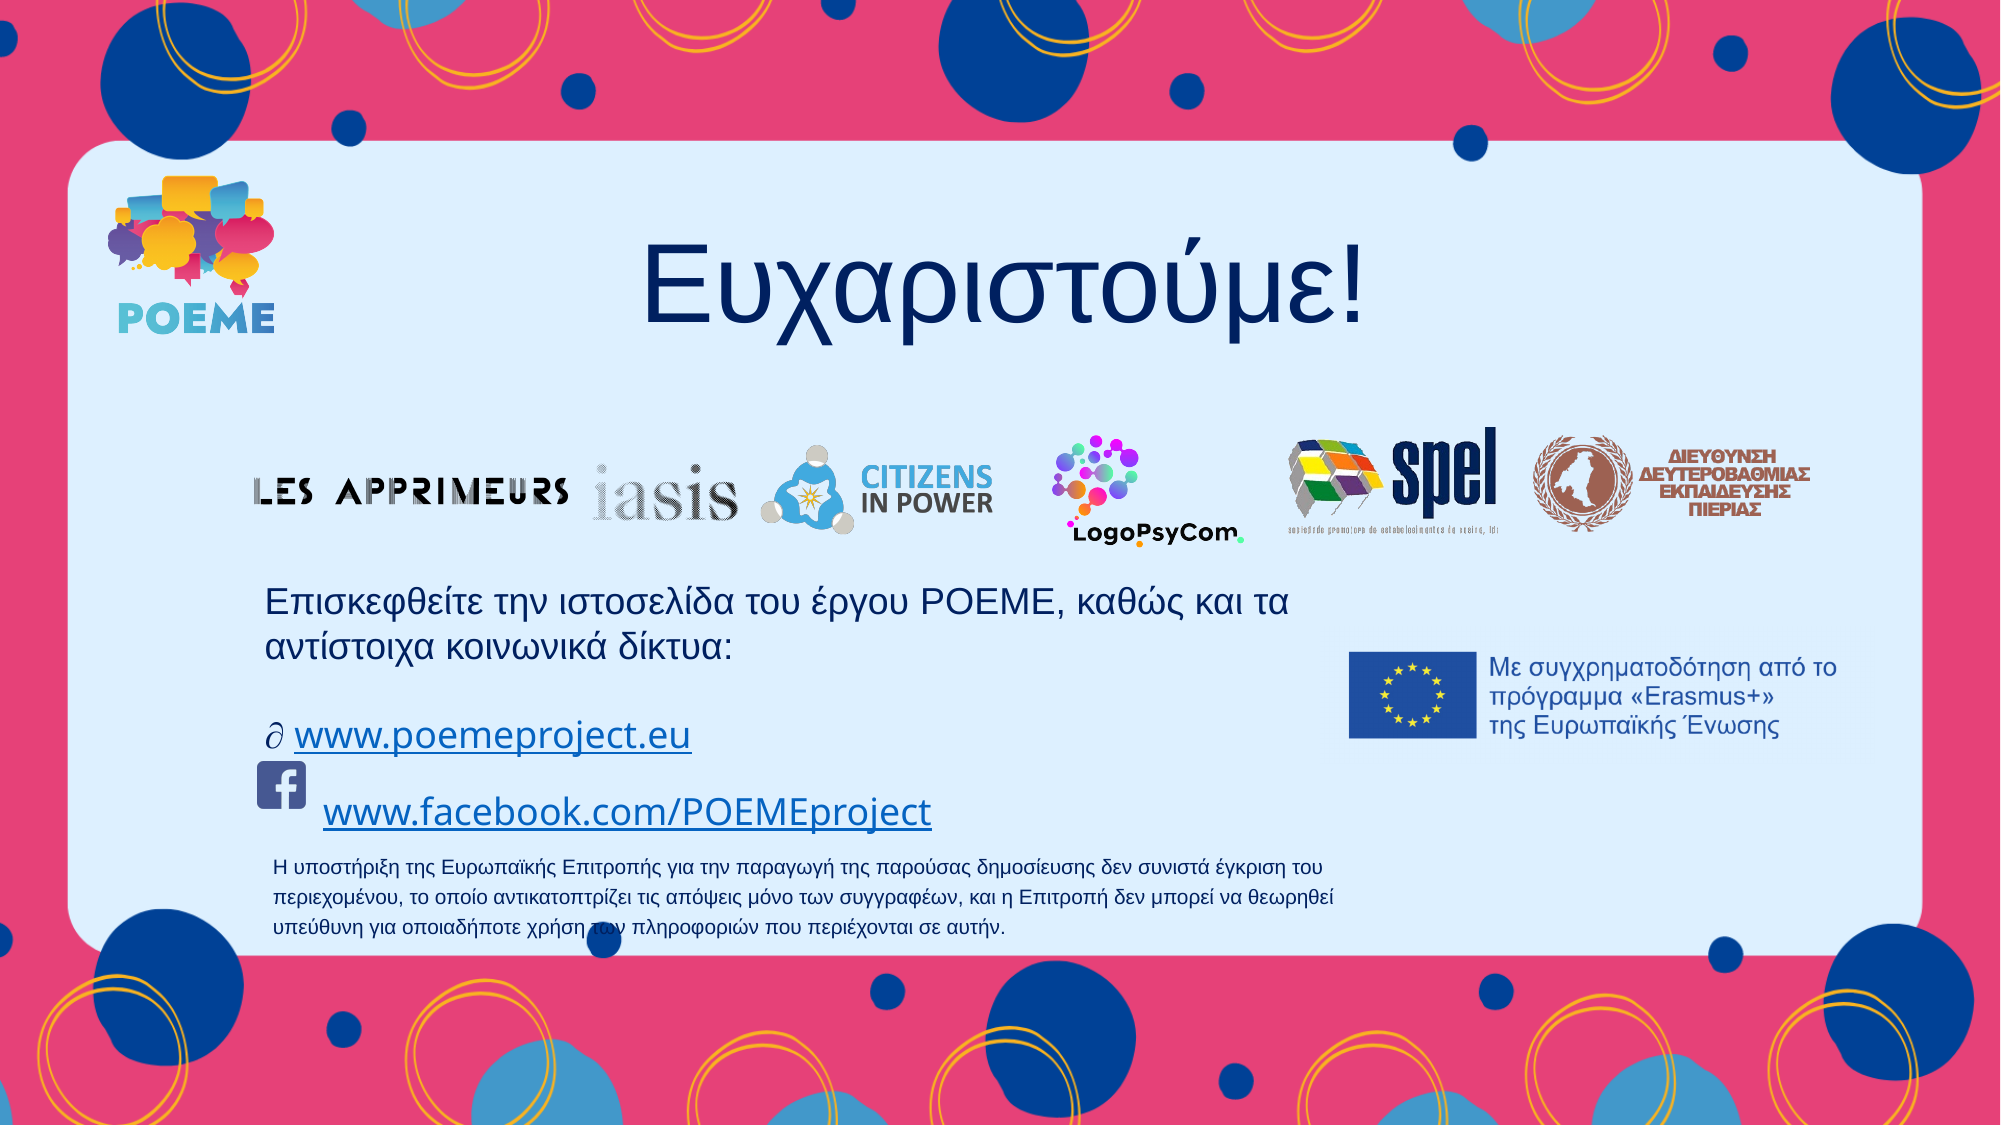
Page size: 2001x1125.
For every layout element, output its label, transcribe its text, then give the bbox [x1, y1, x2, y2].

title Ευχαριστούμε! [559, 197, 1449, 355]
subtitle Η υποστήριξη της Ευρωπαϊκής Επιτροπής για την παραγωγή της παρούσας δημοσίευσης δεν συνιστά έγκριση του περιεχομένου, το οποίο αντικατοπτρίζει τις απόψεις μόνο των συγγραφέων, και η Επιτροπή δεν μπορεί να θεωρηθεί υπεύθυνη για οποιαδήποτε χρήση των πληροφοριών που περιέχονται σε αυτήν. [257, 841, 1412, 956]
picture [0, 0, 2001, 1125]
text_box Επισκεφθείτε την ιστοσελίδα του έργου POEME, καθώς και τα αντίστοιχα κοινωνικά δίκτυα:  www.poemeproject.eu www.facebook.com/POEMEproject [249, 569, 1321, 892]
